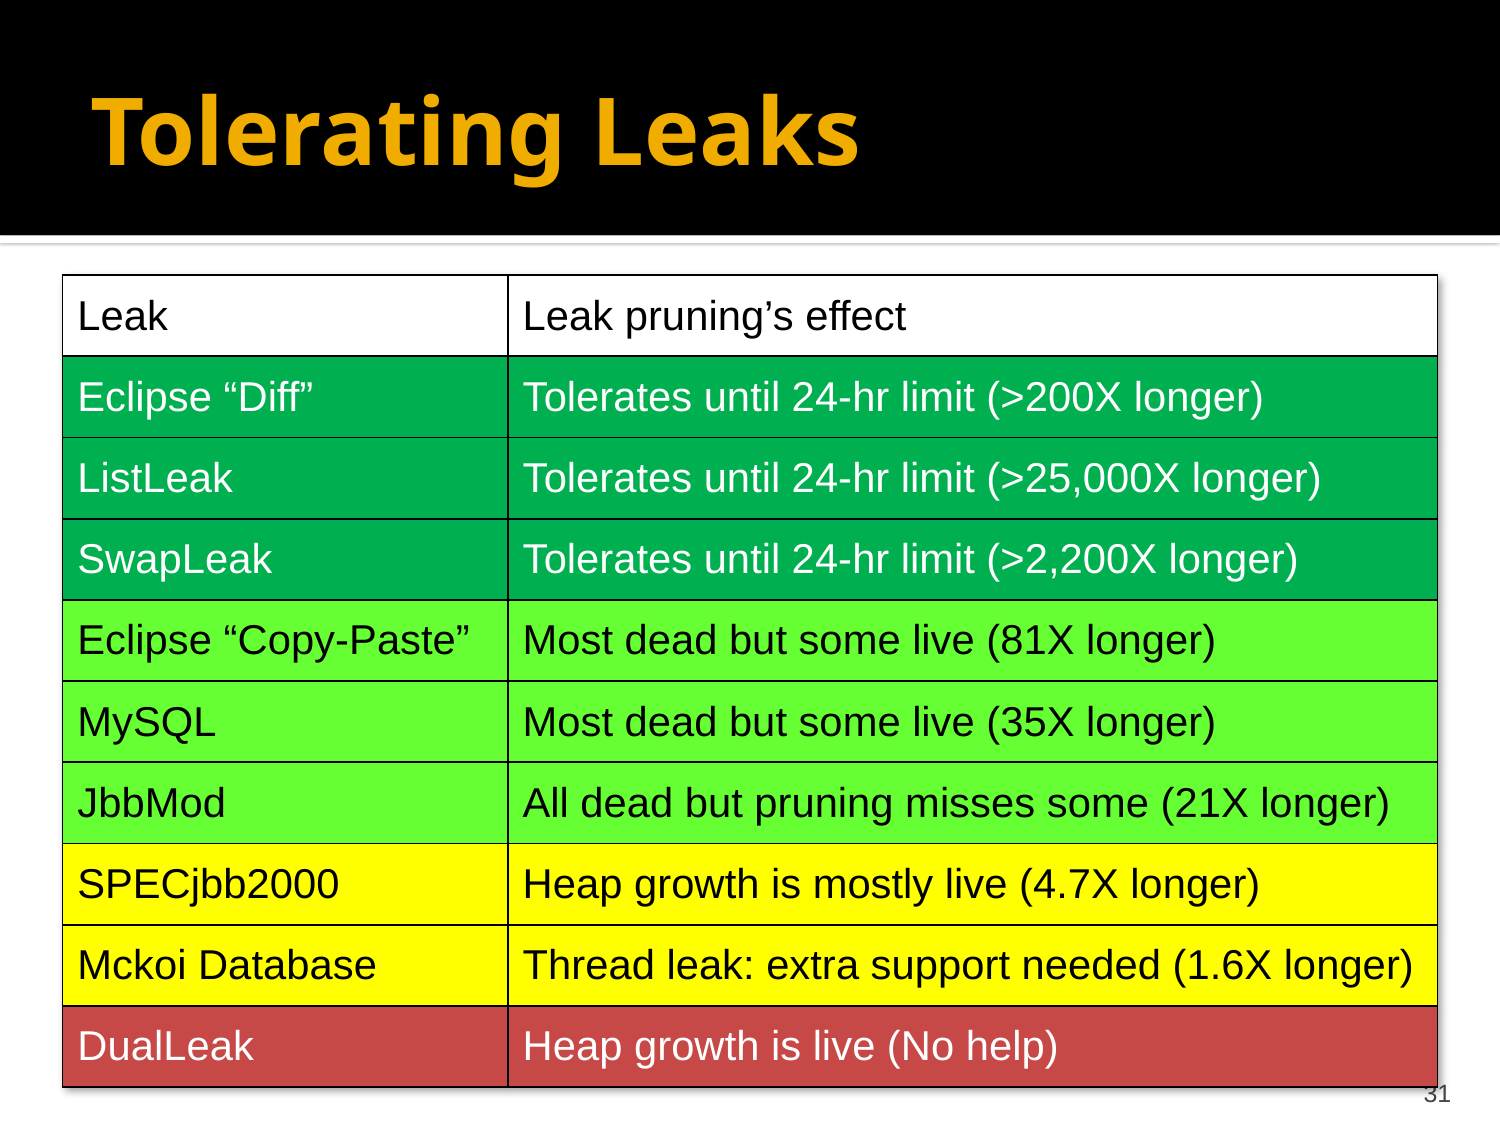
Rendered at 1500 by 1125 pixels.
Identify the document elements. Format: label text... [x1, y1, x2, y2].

table_cell Tolerates until 24-hr limit (>25,000X longer) [509, 438, 1437, 518]
table_cell Heap growth is mostly live (4.7X longer) [509, 844, 1437, 924]
table_cell Most dead but some live (35X longer) [509, 682, 1437, 761]
table_cell JbbMod [63, 763, 507, 843]
table_cell Mckoi Database [63, 926, 507, 1005]
table_cell SwapLeak [63, 520, 507, 599]
table_cell Eclipse “Diff” [63, 357, 507, 437]
table_header Leak [63, 276, 507, 355]
table_cell Tolerates until 24-hr limit (>200X longer) [509, 357, 1437, 437]
table_cell Most dead but some live (81X longer) [509, 601, 1437, 680]
table_cell DualLeak [63, 1007, 507, 1086]
table_cell MySQL [63, 682, 507, 761]
table_cell Thread leak: extra support needed (1.6X longer) [509, 926, 1437, 1005]
slide_number 31 [1345, 1062, 1467, 1108]
table_cell Eclipse “Copy-Paste” [63, 601, 507, 680]
table_cell All dead but pruning misses some (21X longer) [509, 763, 1437, 843]
table_header Leak pruning’s effect [509, 276, 1437, 355]
table_cell Heap growth is live (No help) [509, 1007, 1437, 1086]
table_cell Tolerates until 24-hr limit (>2,200X longer) [509, 520, 1437, 599]
table_cell SPECjbb2000 [63, 844, 507, 924]
title Tolerating Leaks [75, 25, 1425, 231]
table_cell ListLeak [63, 438, 507, 518]
